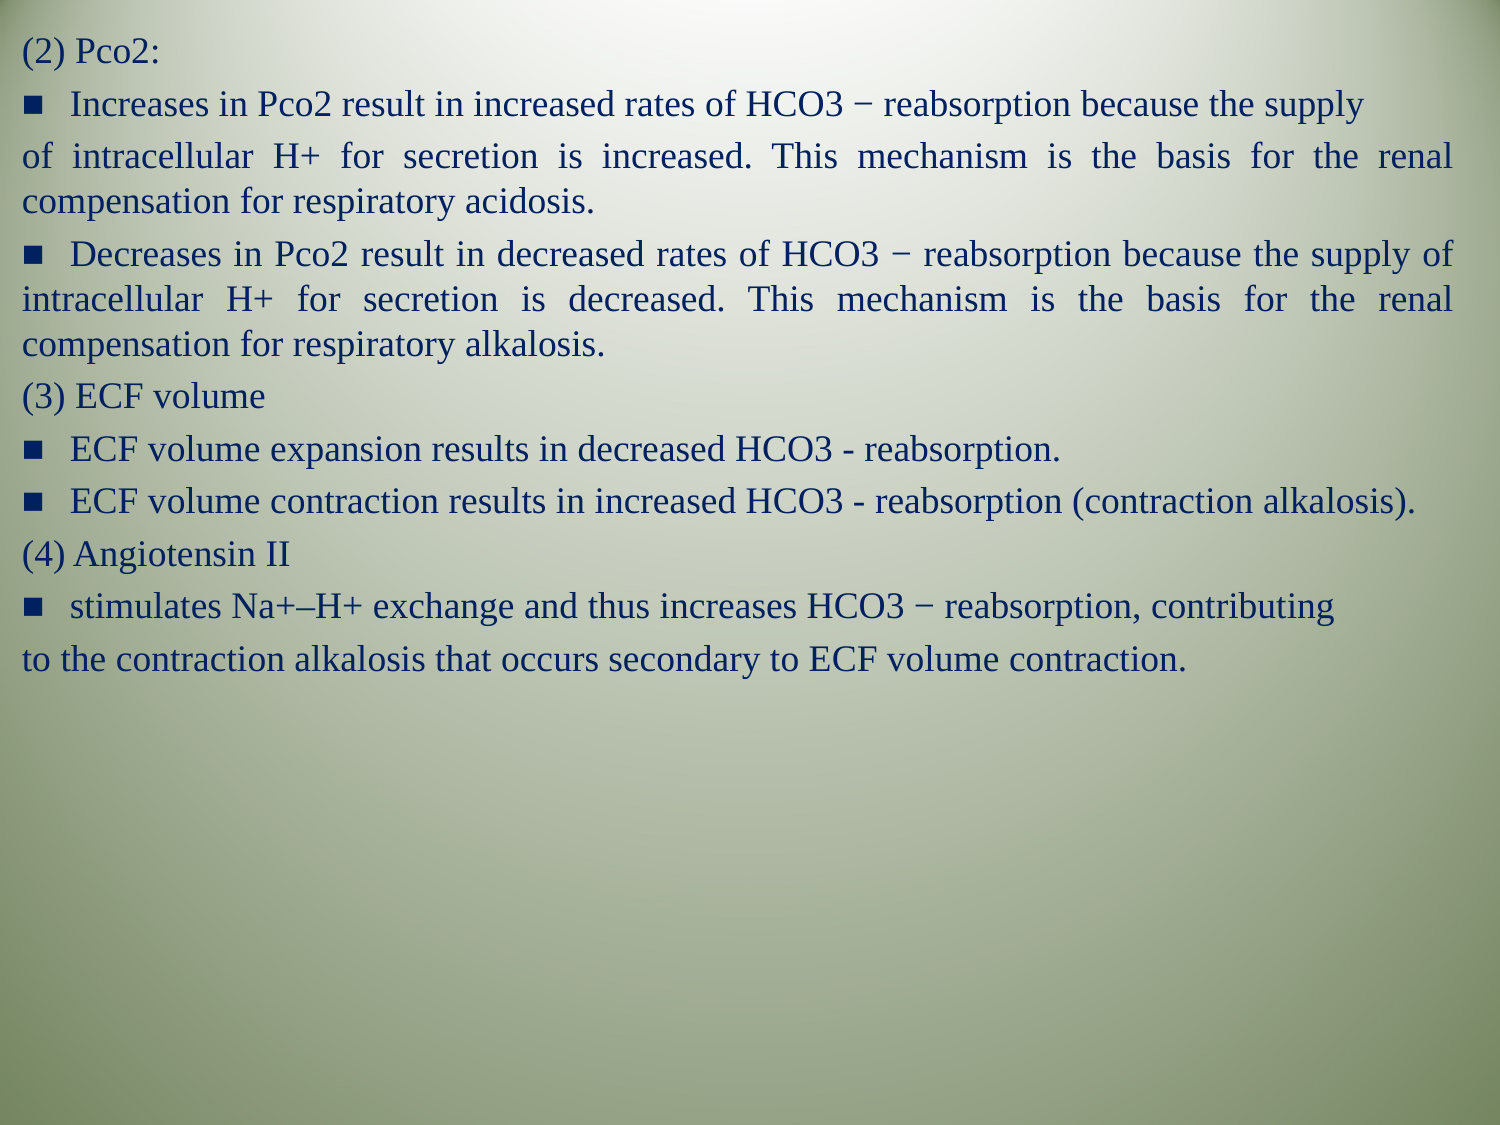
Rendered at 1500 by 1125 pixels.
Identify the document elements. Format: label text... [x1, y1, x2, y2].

picture [0, 0, 1500, 1125]
list (2) Pco2: ■ Increases in Pco2 result in increased rates of HCO3 − reabsorption because the supply of intracellular H+ for secretion is increased. This mechanism is the basis for the renal compensation for respiratory acidosis. ■ Decreases in Pco2 result in decreased rates of HCO3 − reabsorption because the supply of intracellular H+ for secretion is decreased. This mechanism is the basis for the renal compensation for respiratory alkalosis. (3) ECF volume ■ ECF volume expansion results in decreased HCO3 - reabsorption. ■ ECF volume contraction results in increased HCO3 - reabsorption (contraction alkalosis). (4) Angiotensin II ■ stimulates Na+–H+ exchange and thus increases HCO3 − reabsorption, contributing to the contraction alkalosis that occurs secondary to ECF volume contraction. [1, 19, 1471, 762]
